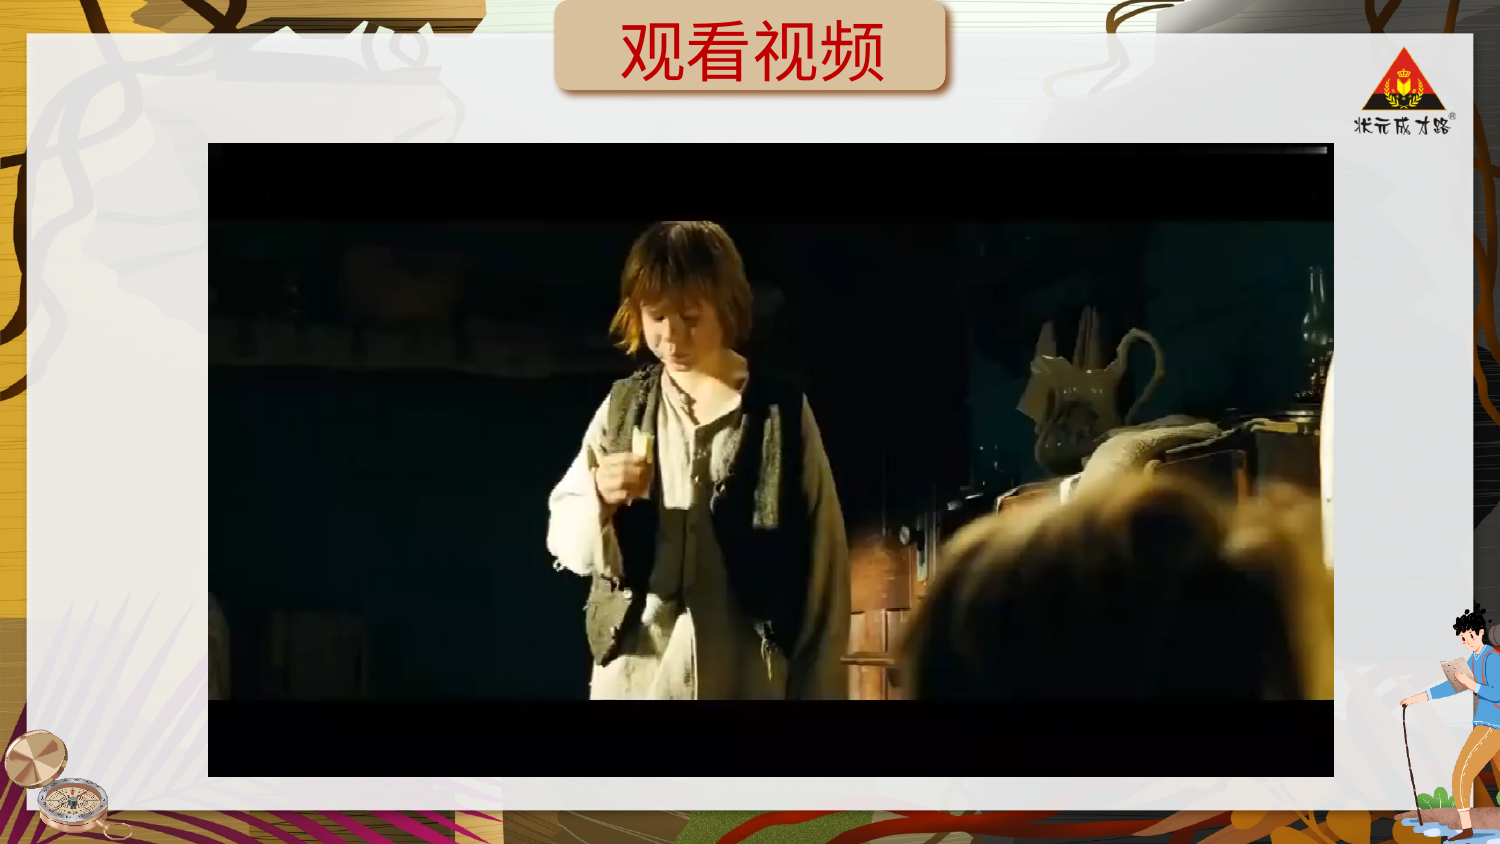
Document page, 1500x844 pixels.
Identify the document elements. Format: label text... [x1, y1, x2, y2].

text_box 观看视频 [604, 0, 986, 97]
picture [0, 0, 1500, 844]
picture [1354, 45, 1456, 135]
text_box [207, 143, 1335, 778]
